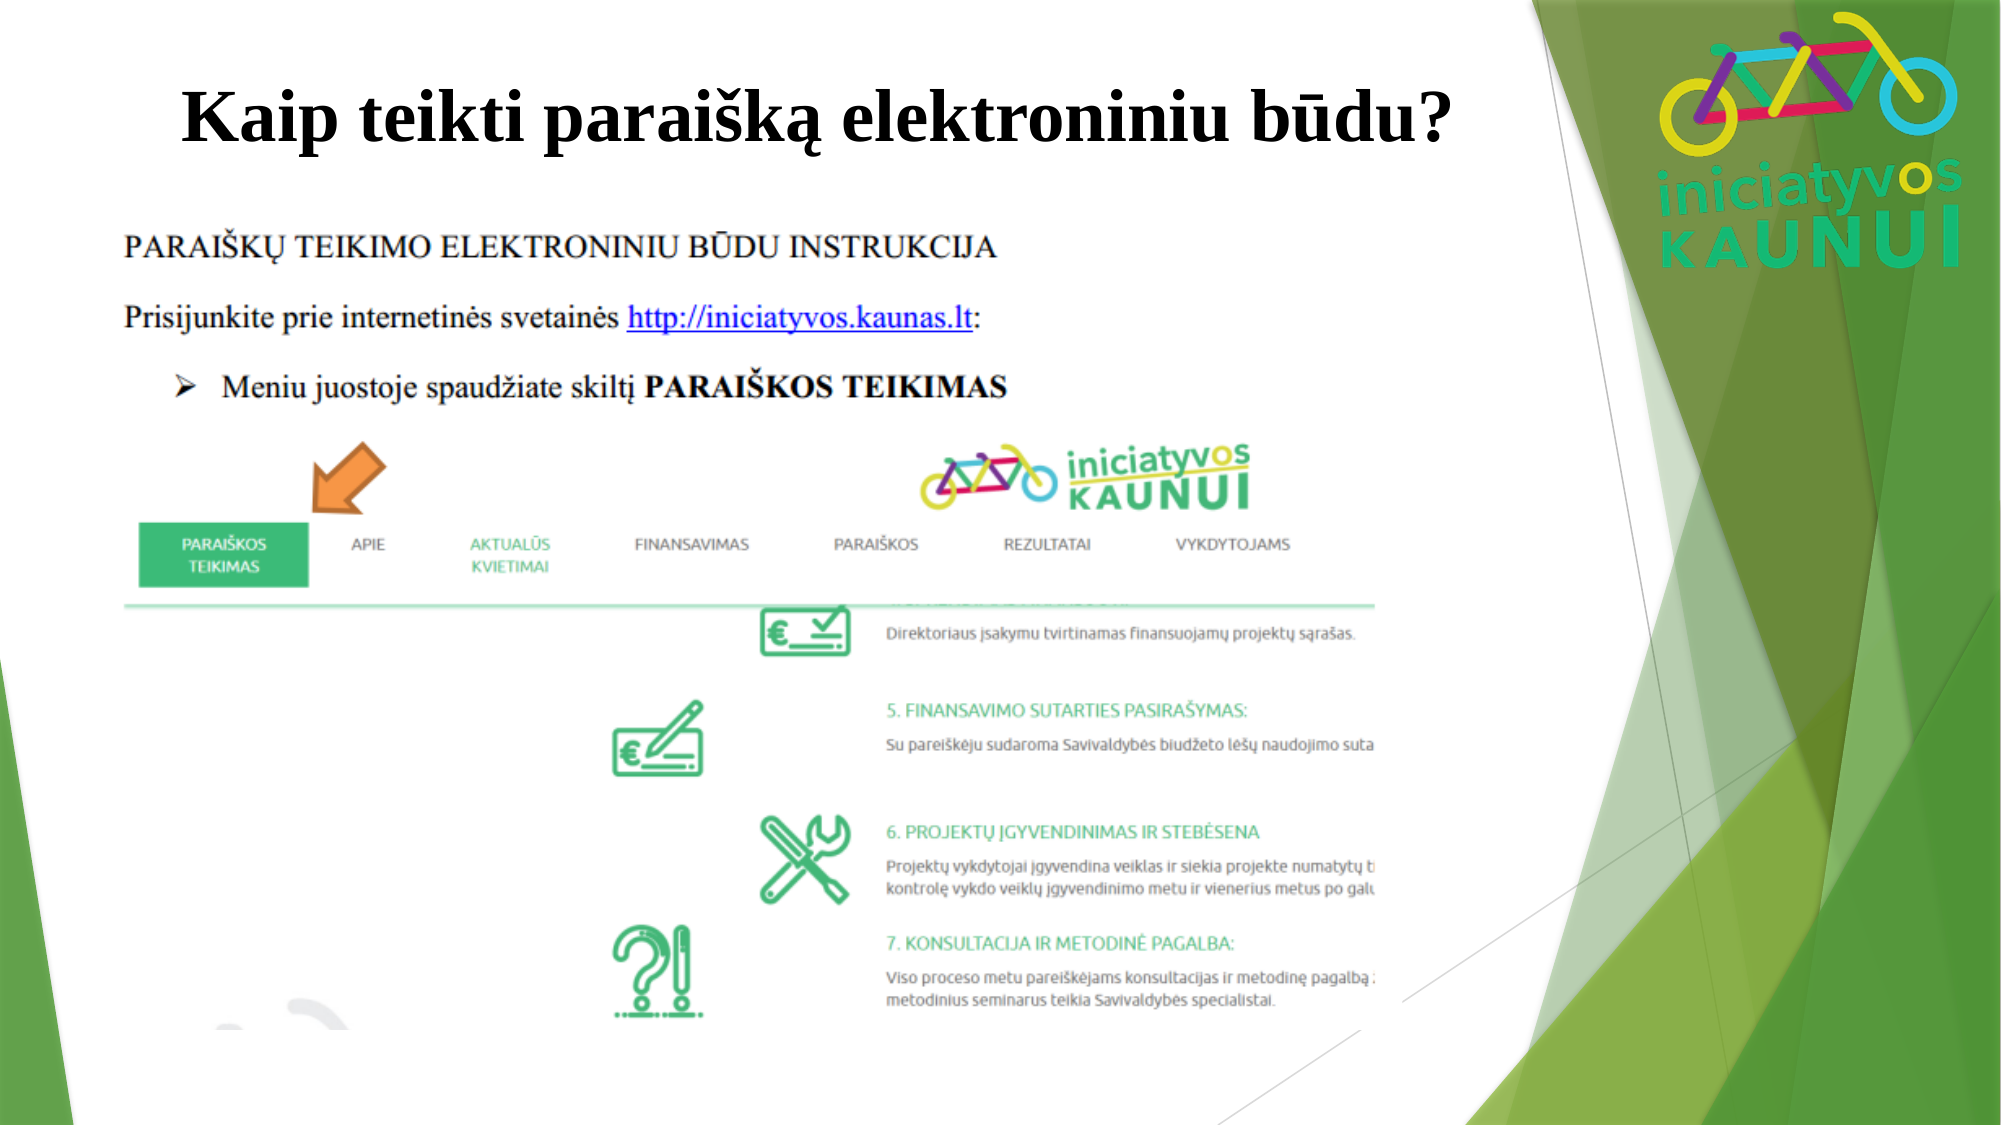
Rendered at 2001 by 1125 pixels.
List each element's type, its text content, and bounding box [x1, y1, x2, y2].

picture [1642, 0, 1976, 286]
title Kaip teikti paraišką elektroniniu būdu? [113, 59, 1524, 194]
picture [112, 215, 1403, 1030]
